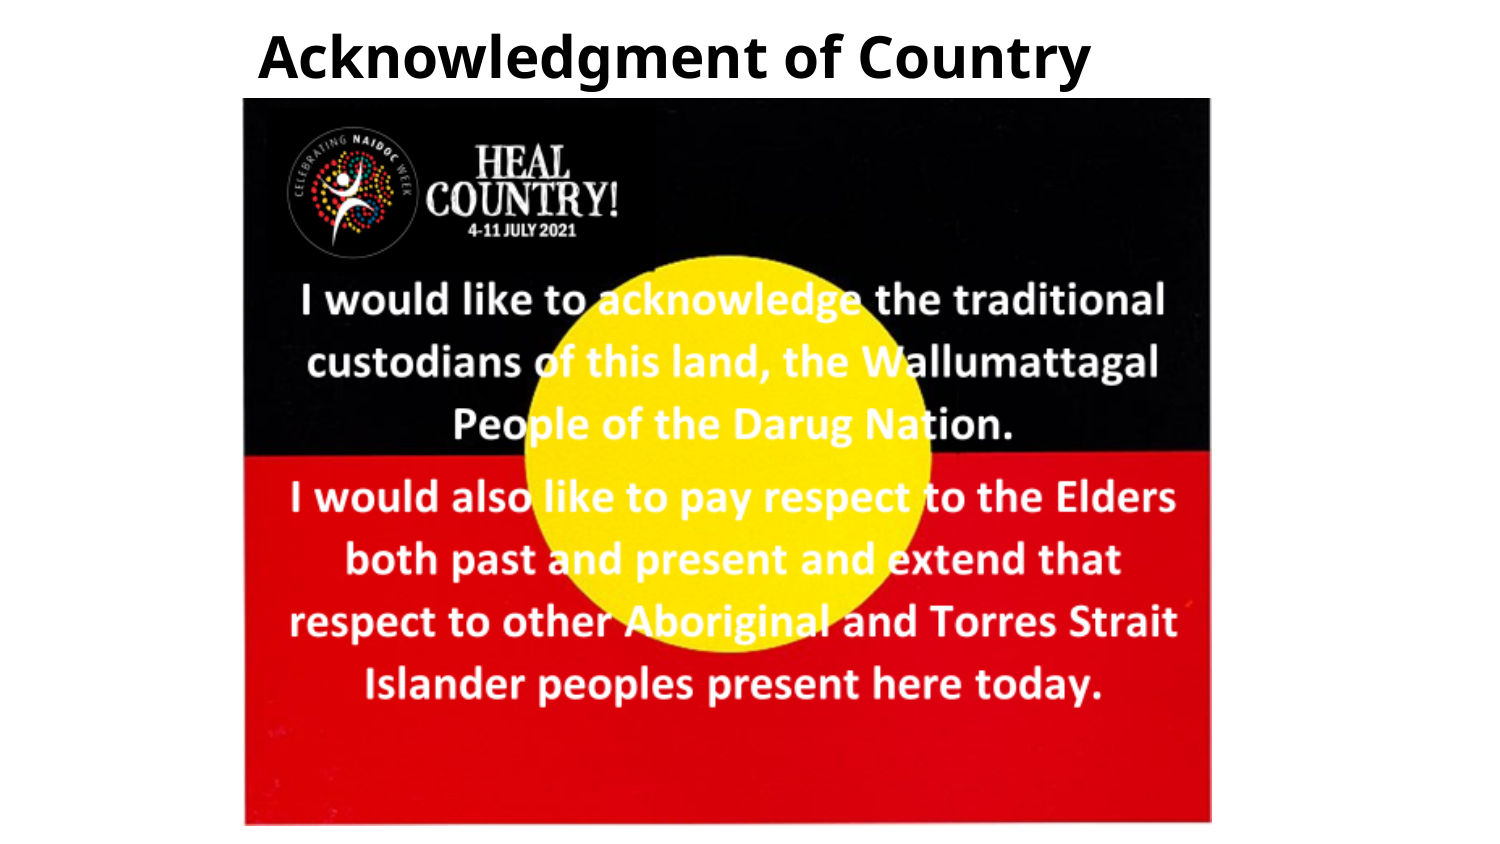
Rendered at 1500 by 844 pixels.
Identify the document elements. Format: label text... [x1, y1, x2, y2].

picture [242, 98, 1213, 826]
title Acknowledgment of Country [0, 4, 1350, 99]
